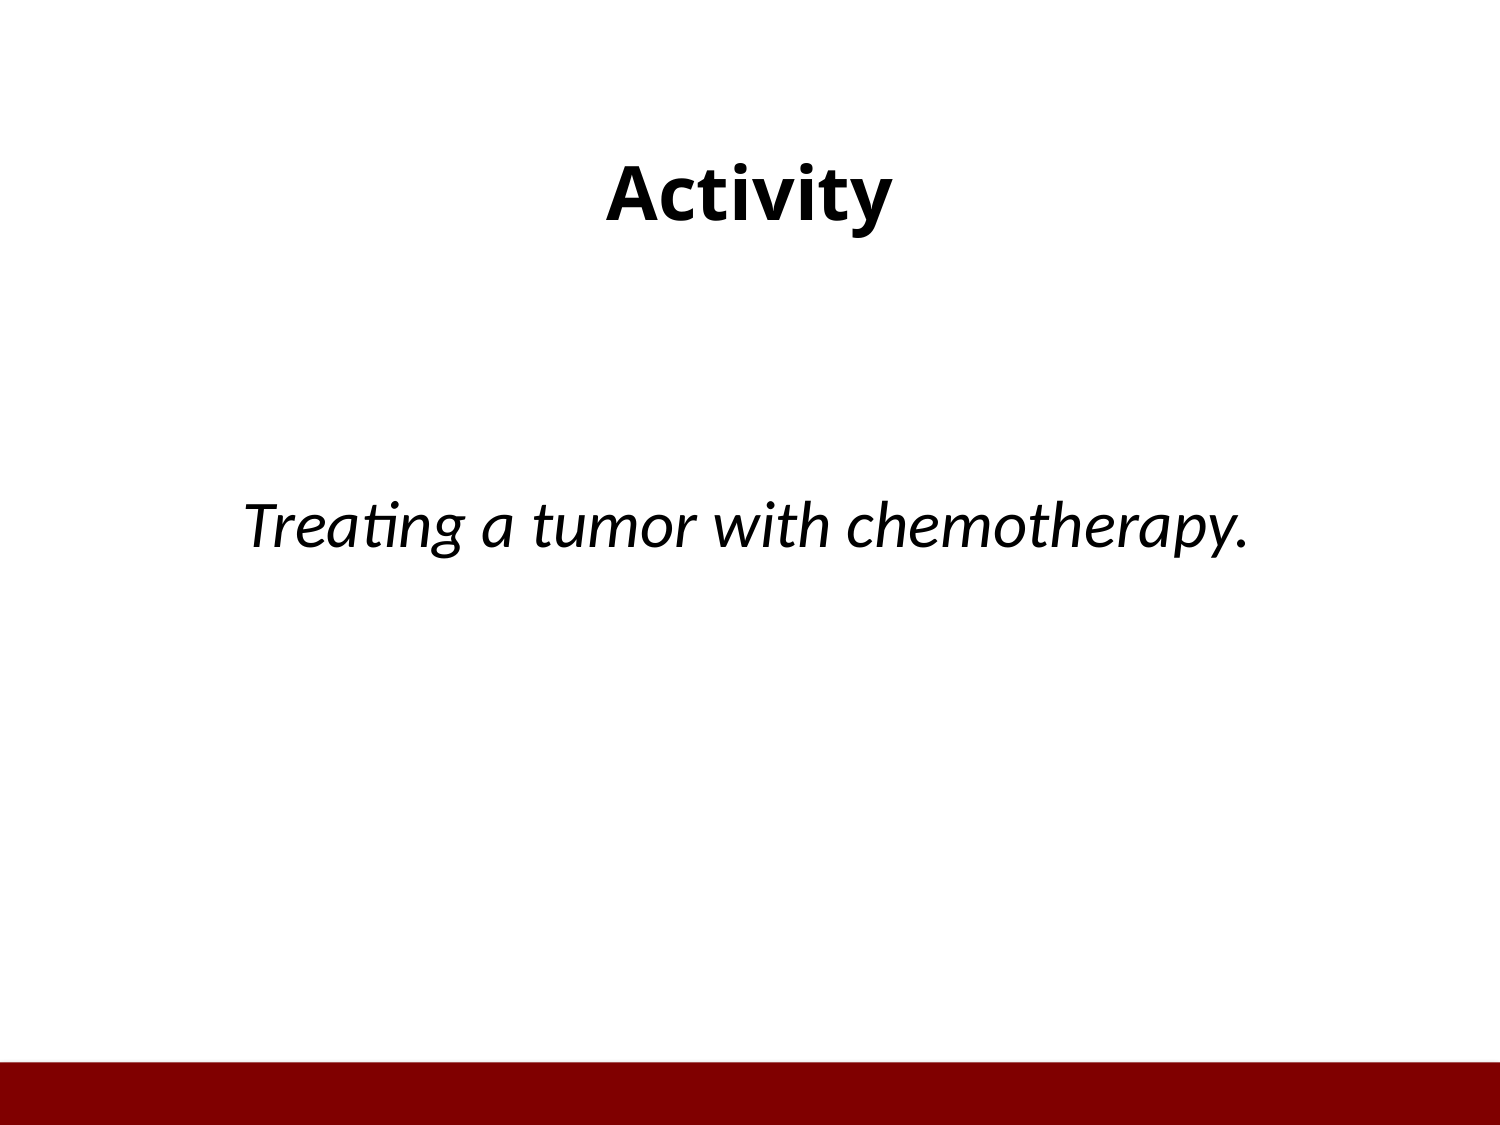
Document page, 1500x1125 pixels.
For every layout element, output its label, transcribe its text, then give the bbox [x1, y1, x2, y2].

title Activity [75, 97, 1425, 285]
text_box Treating a tumor with chemotherapy. [211, 433, 1500, 655]
